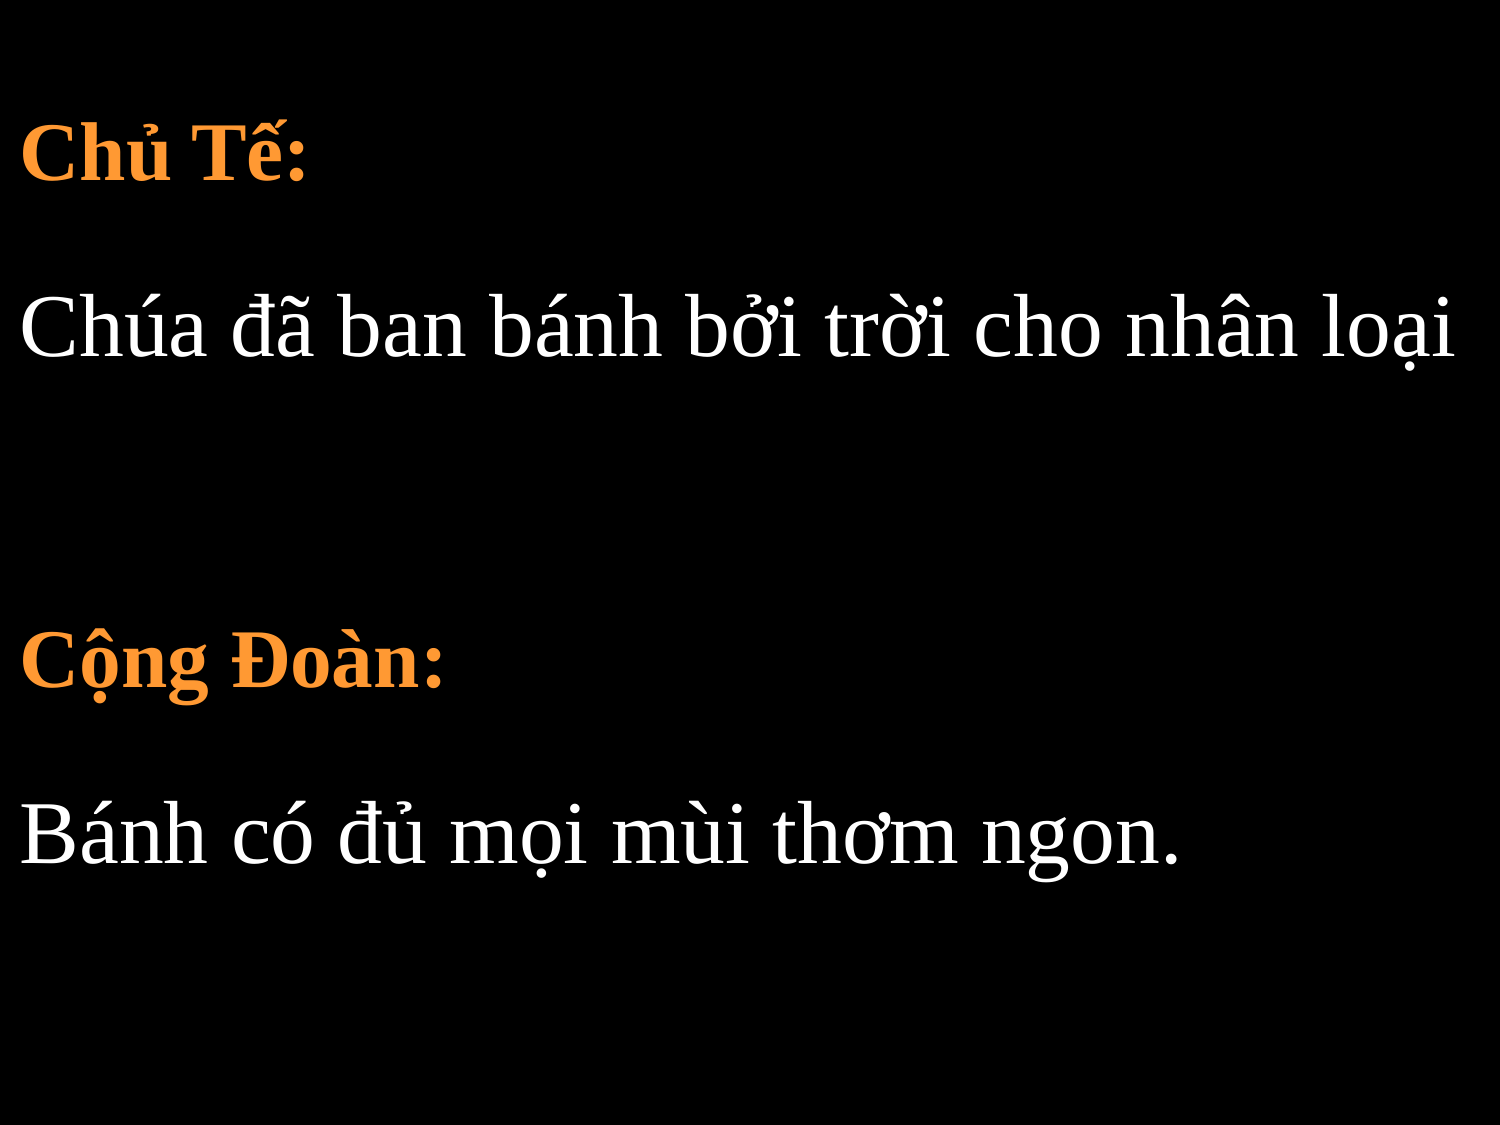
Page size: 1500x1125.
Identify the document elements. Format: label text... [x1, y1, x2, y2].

text_box Chủ Tế: Chúa đã ban bánh bởi trời cho nhân loại Cộng Đoàn: Bánh có đủ mọi mùi thơm ngon. [5, 24, 1500, 890]
